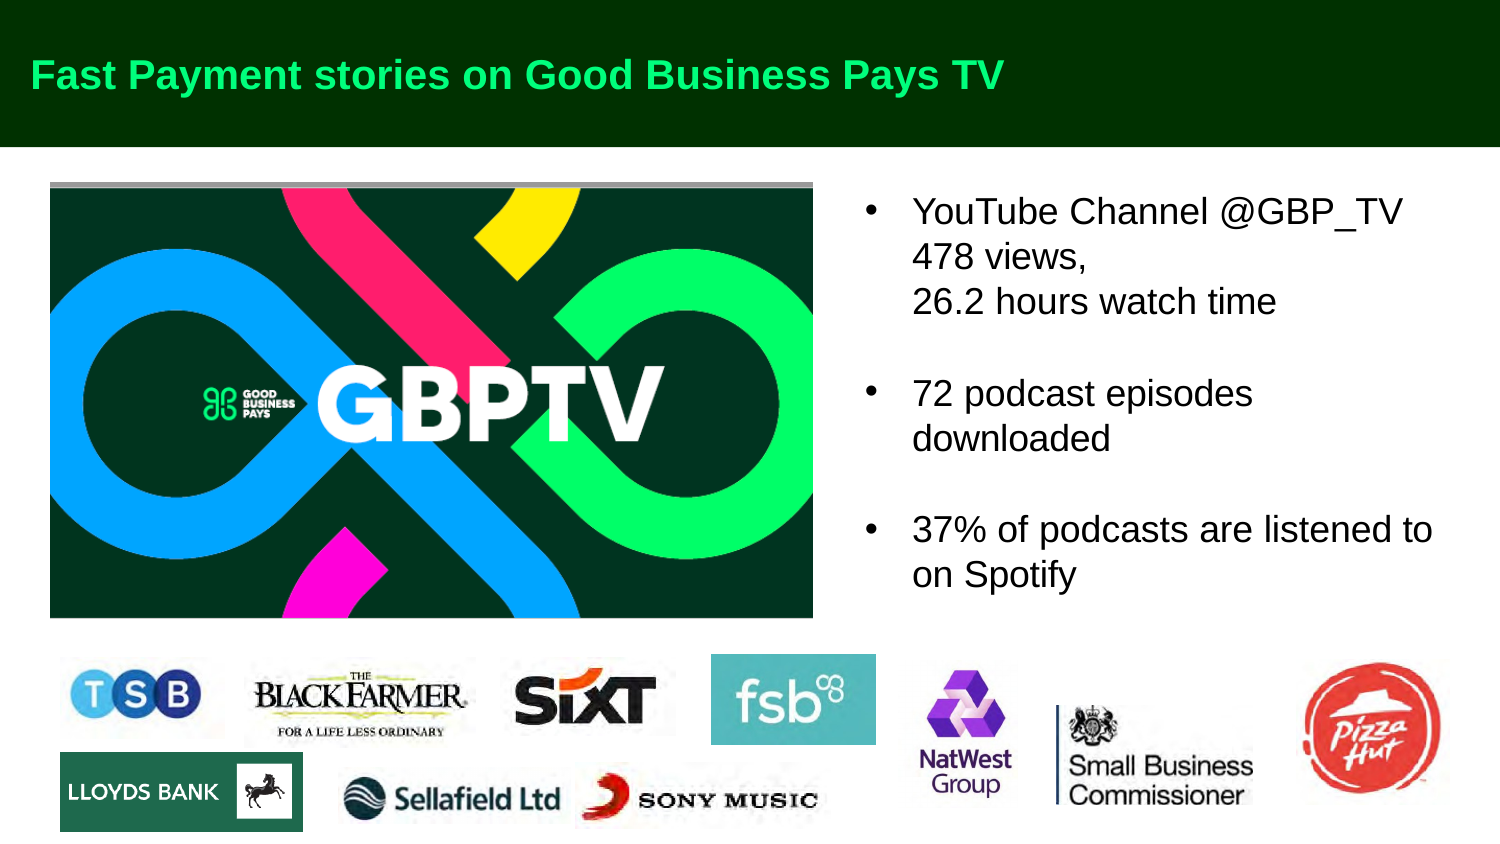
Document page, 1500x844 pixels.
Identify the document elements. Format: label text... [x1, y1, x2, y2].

picture [60, 656, 225, 739]
picture [1296, 659, 1451, 805]
text_box YouTube Channel @GBP_TV 478 views, 26.2 hours watch time 72 podcast episodes downloaded 37% of podcasts are listened to on Spotify [862, 184, 1438, 596]
picture [898, 660, 1018, 808]
picture [500, 656, 676, 737]
picture [710, 654, 877, 746]
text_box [338, 762, 831, 829]
picture [244, 656, 476, 749]
picture [49, 182, 813, 619]
title Fast Payment stories on Good Business Pays TV [12, 3, 1434, 189]
picture [1056, 705, 1253, 806]
text_box [0, 0, 1500, 148]
picture [60, 751, 304, 833]
